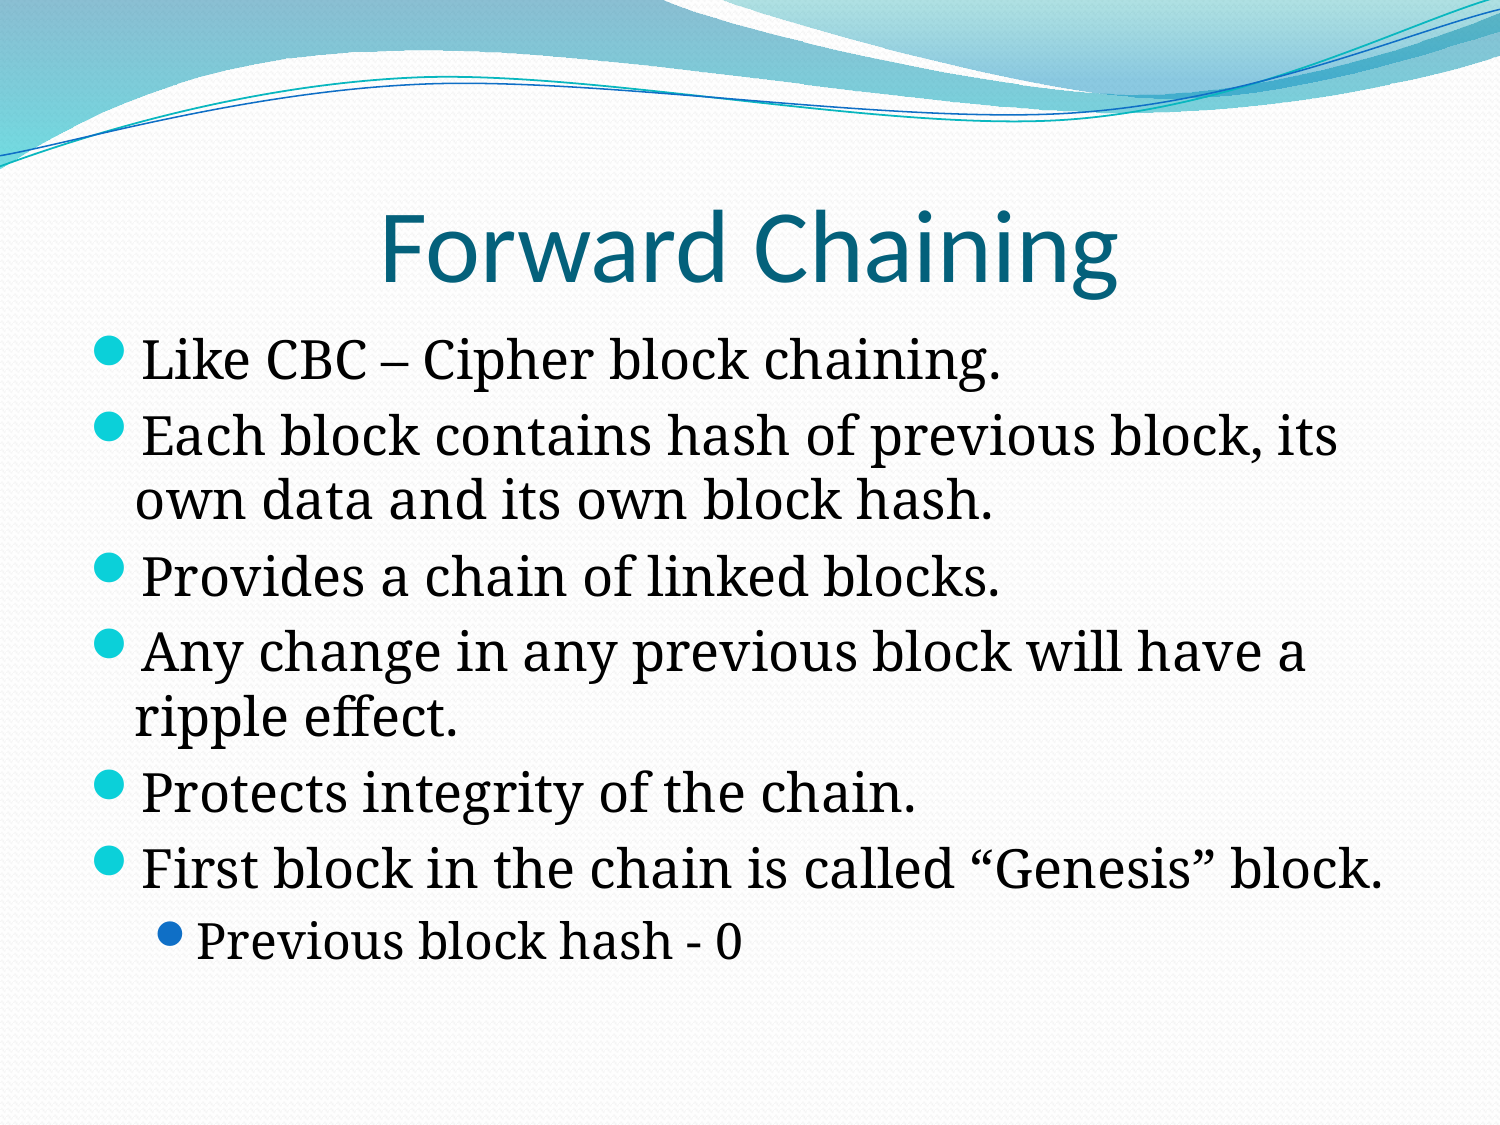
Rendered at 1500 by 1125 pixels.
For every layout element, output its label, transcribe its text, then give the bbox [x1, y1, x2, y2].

list Like CBC – Cipher block chaining. Each block contains hash of previous block, its own data and its own block hash. Provides a chain of linked blocks. Any change in any previous block will have a ripple effect. Protects integrity of the chain. First block in the chain is called “Genesis” block. Previous block hash - 0 [75, 317, 1425, 1038]
title Forward Chaining [75, 115, 1425, 303]
